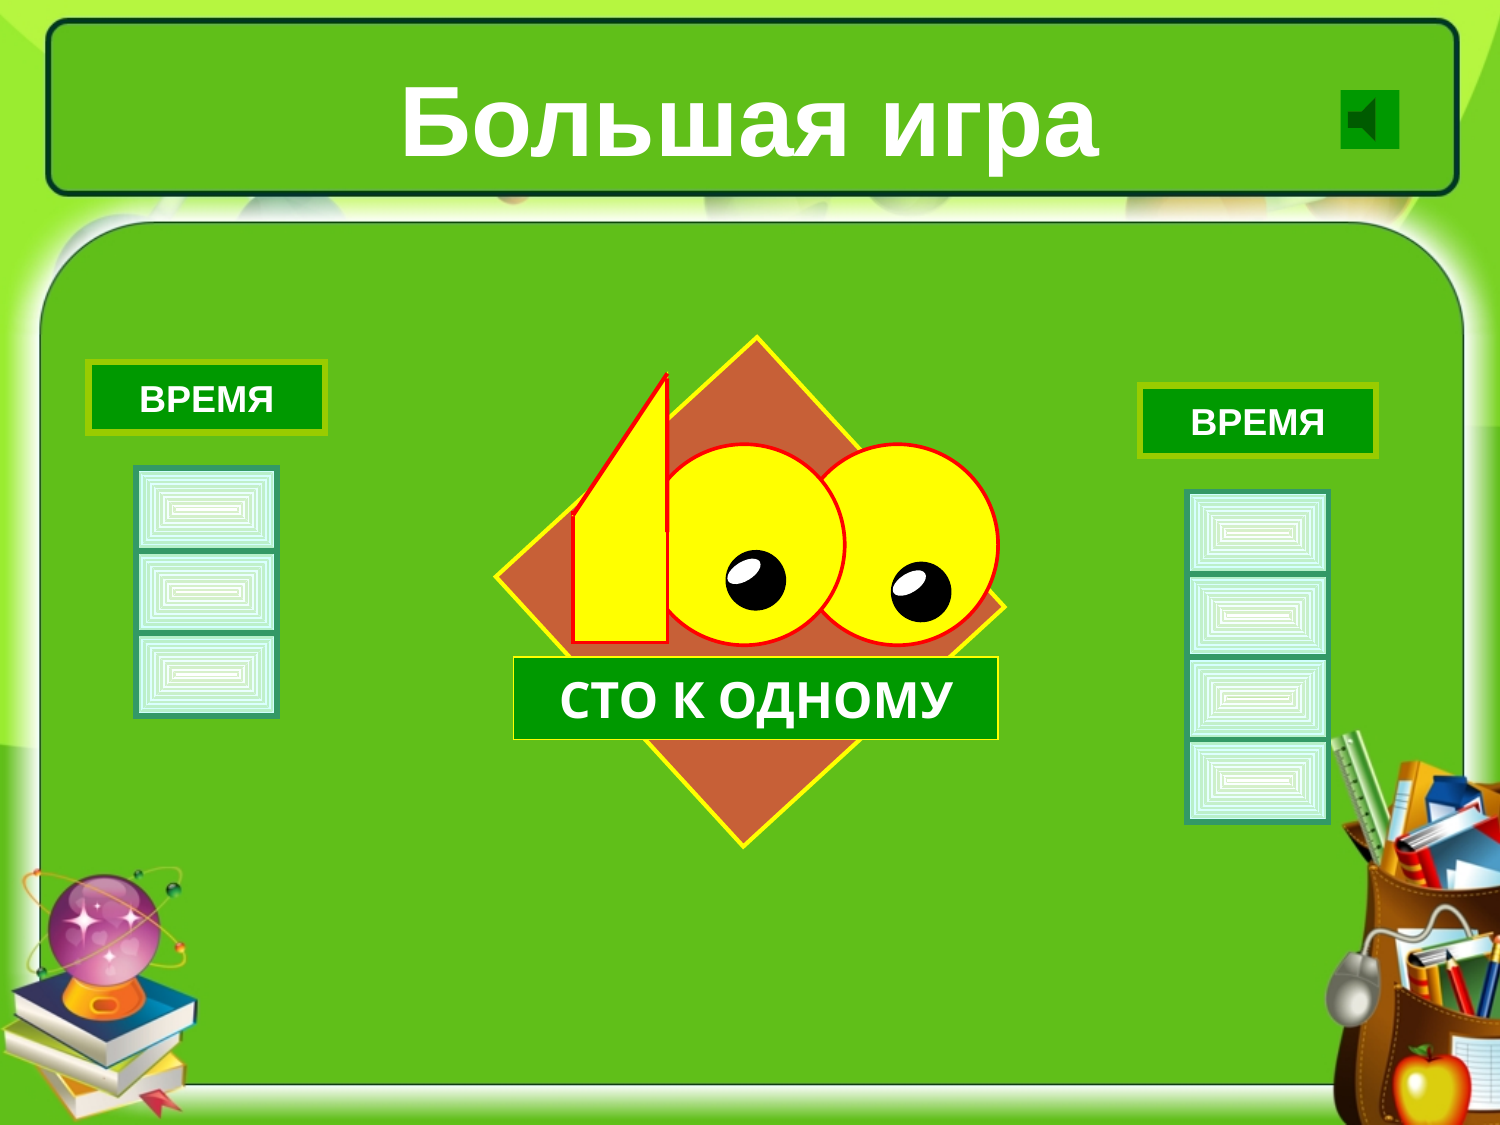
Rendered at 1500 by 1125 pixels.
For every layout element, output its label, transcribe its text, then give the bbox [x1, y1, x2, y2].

text_box [821, 444, 999, 646]
text_box СТО К ОДНОМУ [513, 656, 999, 740]
text_box [135, 550, 278, 633]
text_box ВРЕМЯ [88, 361, 325, 433]
text_box [1187, 656, 1329, 740]
picture [0, 0, 1500, 1125]
text_box [135, 633, 278, 717]
text_box [645, 740, 860, 847]
text_box [891, 562, 951, 622]
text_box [572, 373, 668, 643]
text_box [672, 337, 861, 478]
text_box [135, 467, 278, 550]
title Большая игра [74, 44, 1426, 188]
text_box [1340, 90, 1400, 149]
text_box [1187, 491, 1329, 574]
text_box [495, 511, 1005, 656]
text_box [728, 559, 760, 584]
text_box [726, 550, 786, 610]
text_box [1187, 574, 1329, 656]
text_box ВРЕМЯ [1139, 385, 1377, 457]
text_box [1187, 740, 1329, 823]
text_box [672, 444, 845, 646]
text_box [893, 571, 926, 595]
